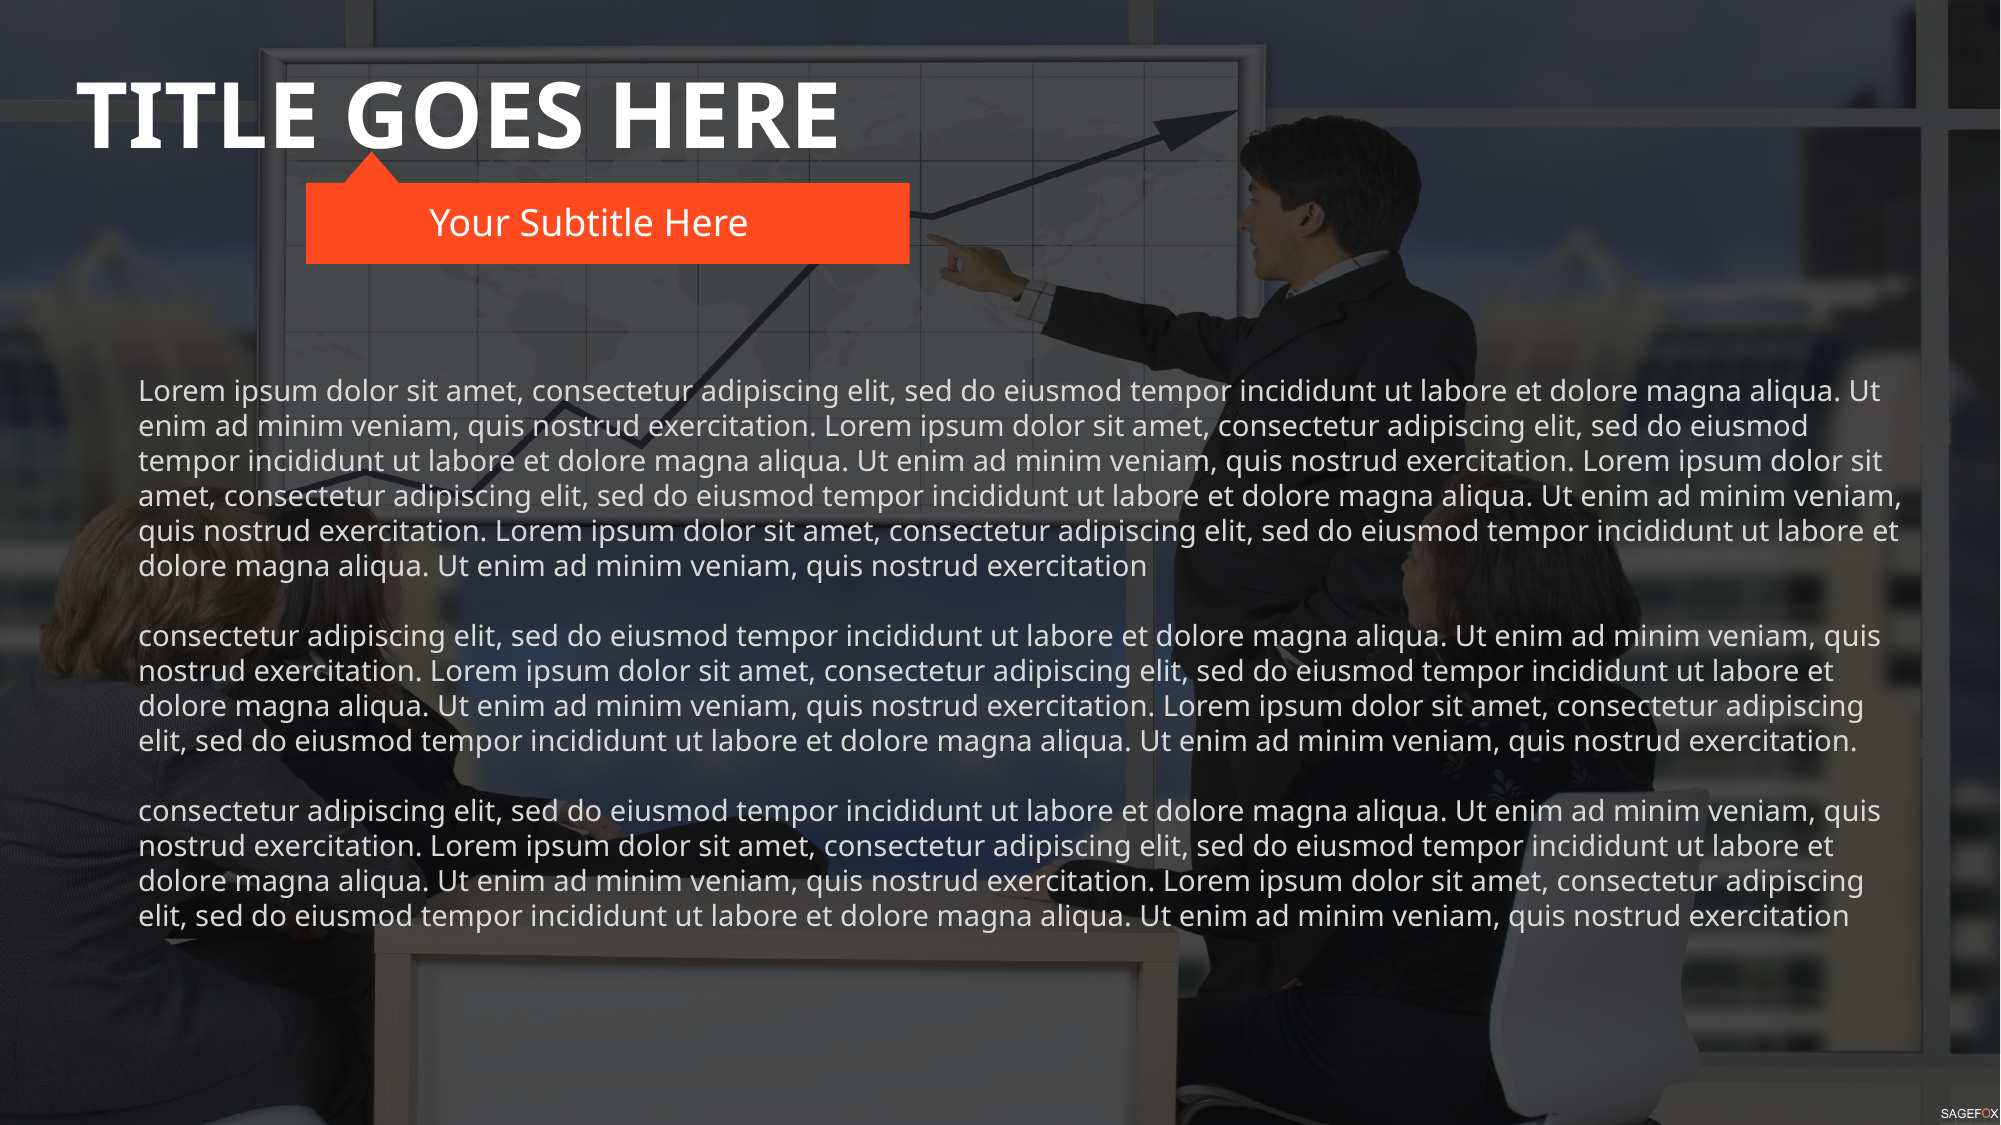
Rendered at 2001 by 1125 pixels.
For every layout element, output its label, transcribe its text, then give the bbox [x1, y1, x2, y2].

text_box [306, 151, 910, 264]
text_box Lorem ipsum dolor sit amet, consectetur adipiscing elit, sed do eiusmod tempor incididunt ut labore et dolore magna aliqua. Ut enim ad minim veniam, quis nostrud exercitation. Lorem ipsum dolor sit amet, consectetur adipiscing elit, sed do eiusmod tempor incididunt ut labore et dolore magna aliqua. Ut enim ad minim veniam, quis nostrud exercitation. Lorem ipsum dolor sit amet, consectetur adipiscing elit, sed do eiusmod tempor incididunt ut labore et dolore magna aliqua. Ut enim ad minim veniam, quis nostrud exercitation. Lorem ipsum dolor sit amet, consectetur adipiscing elit, sed do eiusmod tempor incididunt ut labore et dolore magna aliqua. Ut enim ad minim veniam, quis nostrud exercitation consectetur adipiscing elit, sed do eiusmod tempor incididunt ut labore et dolore magna aliqua. Ut enim ad minim veniam, quis nostrud exercitation. Lorem ipsum dolor sit amet, consectetur adipiscing elit, sed do eiusmod tempor incididunt ut labore et dolore magna aliqua. Ut enim ad minim veniam, quis nostrud exercitation. Lorem ipsum dolor sit amet, consectetur adipiscing elit, sed do eiusmod tempor incididunt ut labore et dolore magna aliqua. Ut enim ad minim veniam, quis nostrud exercitation. consectetur adipiscing elit, sed do eiusmod tempor incididunt ut labore et dolore magna aliqua. Ut enim ad minim veniam, quis nostrud exercitation. Lorem ipsum dolor sit amet, consectetur adipiscing elit, sed do eiusmod tempor incididunt ut labore et dolore magna aliqua. Ut enim ad minim veniam, quis nostrud exercitation. Lorem ipsum dolor sit amet, consectetur adipiscing elit, sed do eiusmod tempor incididunt ut labore et dolore magna aliqua. Ut enim ad minim veniam, quis nostrud exercitation [123, 365, 1930, 940]
picture [1940, 0, 2001, 1125]
text_box TITLE GOES HERE [60, 49, 965, 175]
